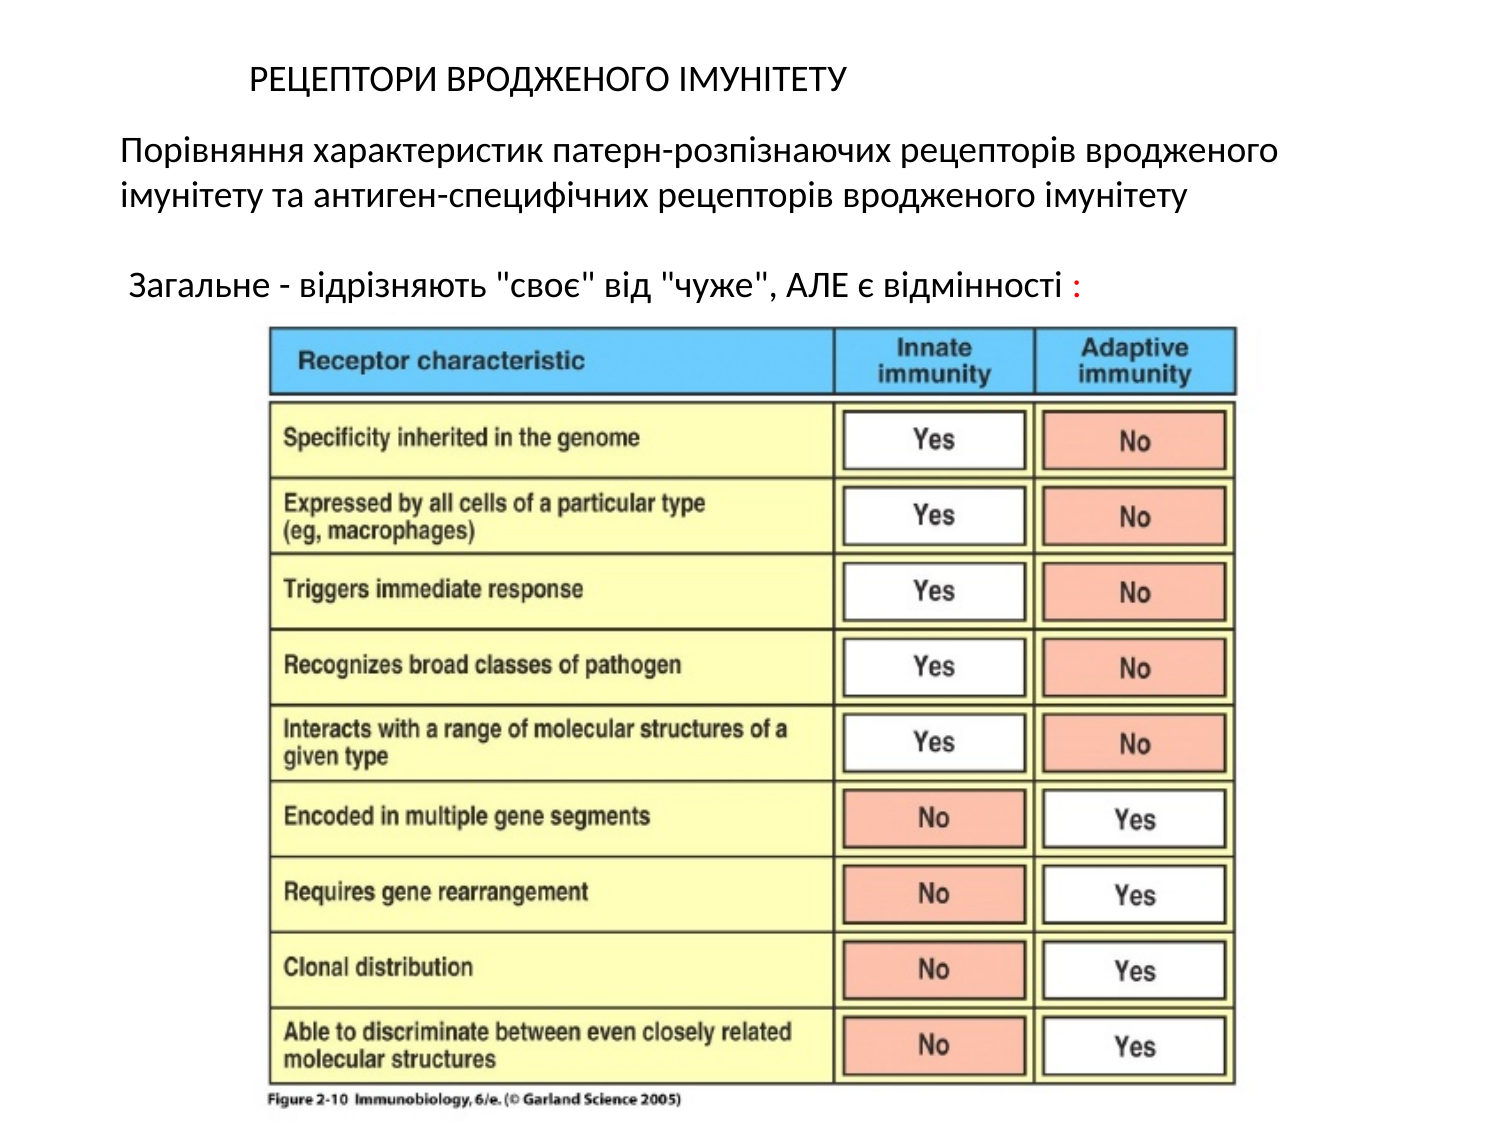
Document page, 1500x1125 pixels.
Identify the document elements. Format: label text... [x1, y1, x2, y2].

picture [128, 159, 1417, 1125]
text_box Порівняння характеристик патерн-розпізнаючих рецепторів вродженого імунітету та антиген-специфічних рецепторів вродженого імунітету Загальне - відрізняють "своє" від "чуже", АЛЕ є відмінності : [105, 117, 1418, 312]
text_box РЕЦЕПТОРИ ВРОДЖЕНОГО ІМУНІТЕТУ [234, 46, 1301, 107]
